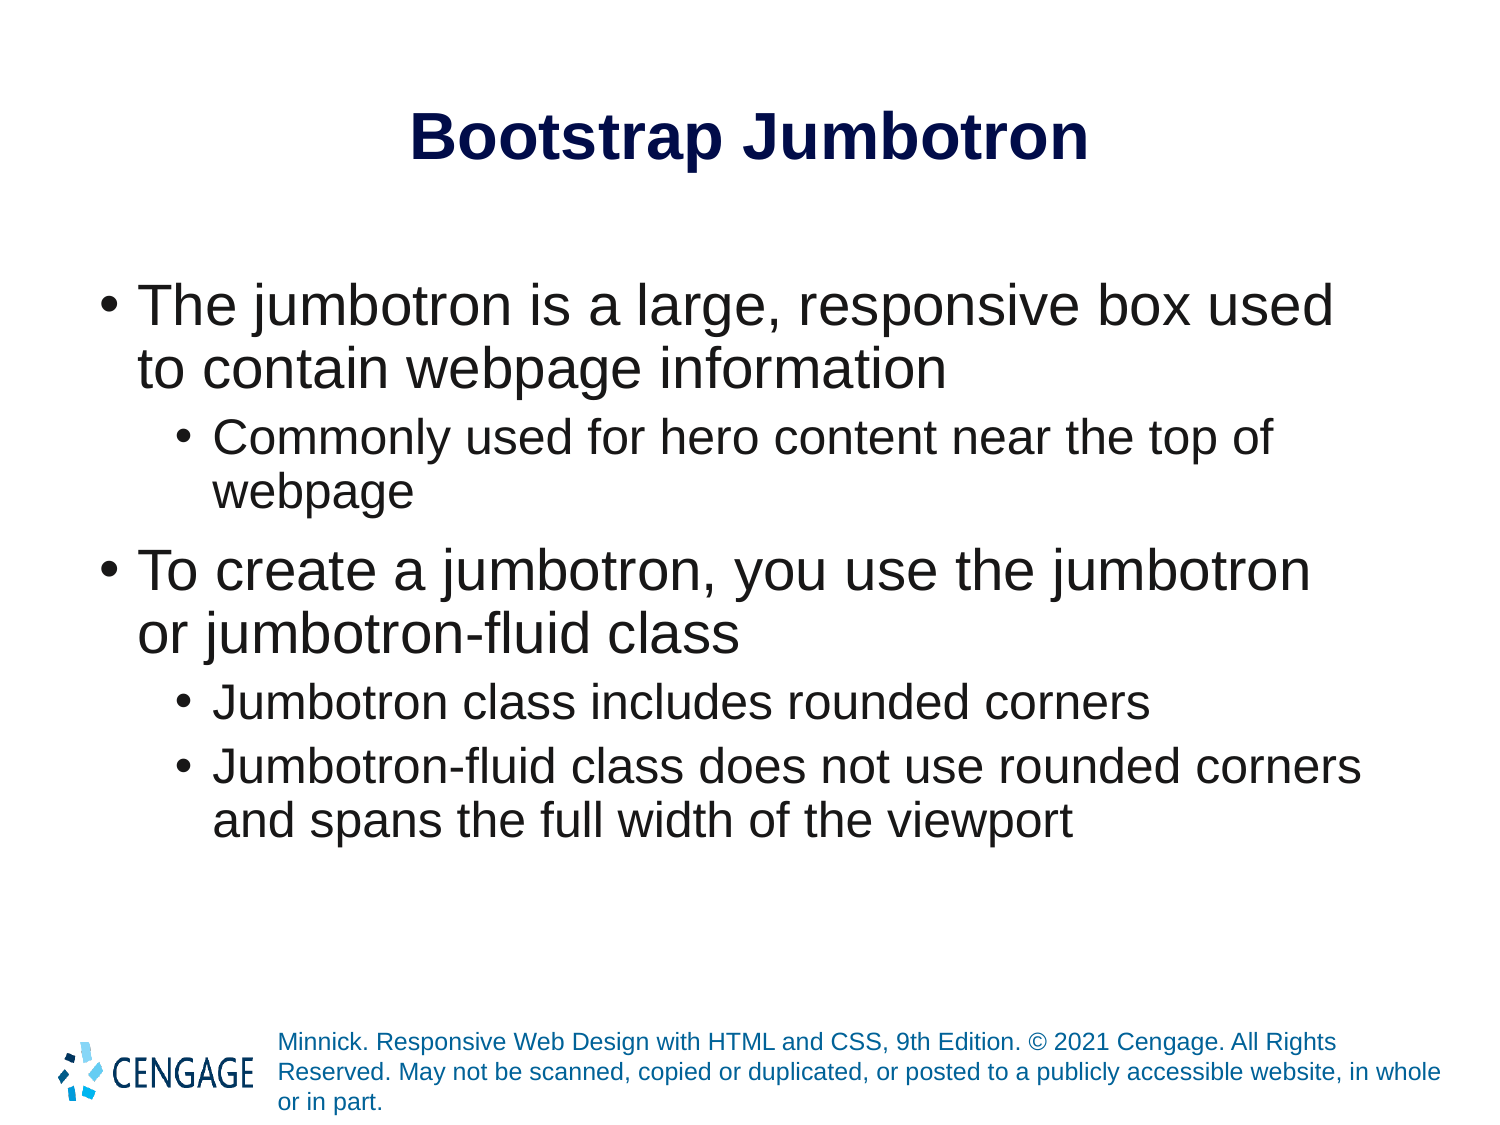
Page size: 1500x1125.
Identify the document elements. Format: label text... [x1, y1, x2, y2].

picture [58, 1042, 253, 1101]
title Bootstrap Jumbotron [103, 101, 1397, 175]
list The jumbotron is a large, responsive box used to contain webpage information Commonly used for hero content near the top of webpage To create a jumbotron, you use the jumbotron or jumbotron-fluid class Jumbotron class includes rounded corners Jumbotron-fluid class does not use rounded corners and spans the full width of the viewport [99, 275, 1397, 1024]
footer Minnick. Responsive Web Design with HTML and CSS, 9th Edition. © 2021 Cengage. All Rights Reserved. May not be scanned, copied or duplicated, or posted to a publicly accessible website, in whole or in part. [262, 1040, 1475, 1100]
